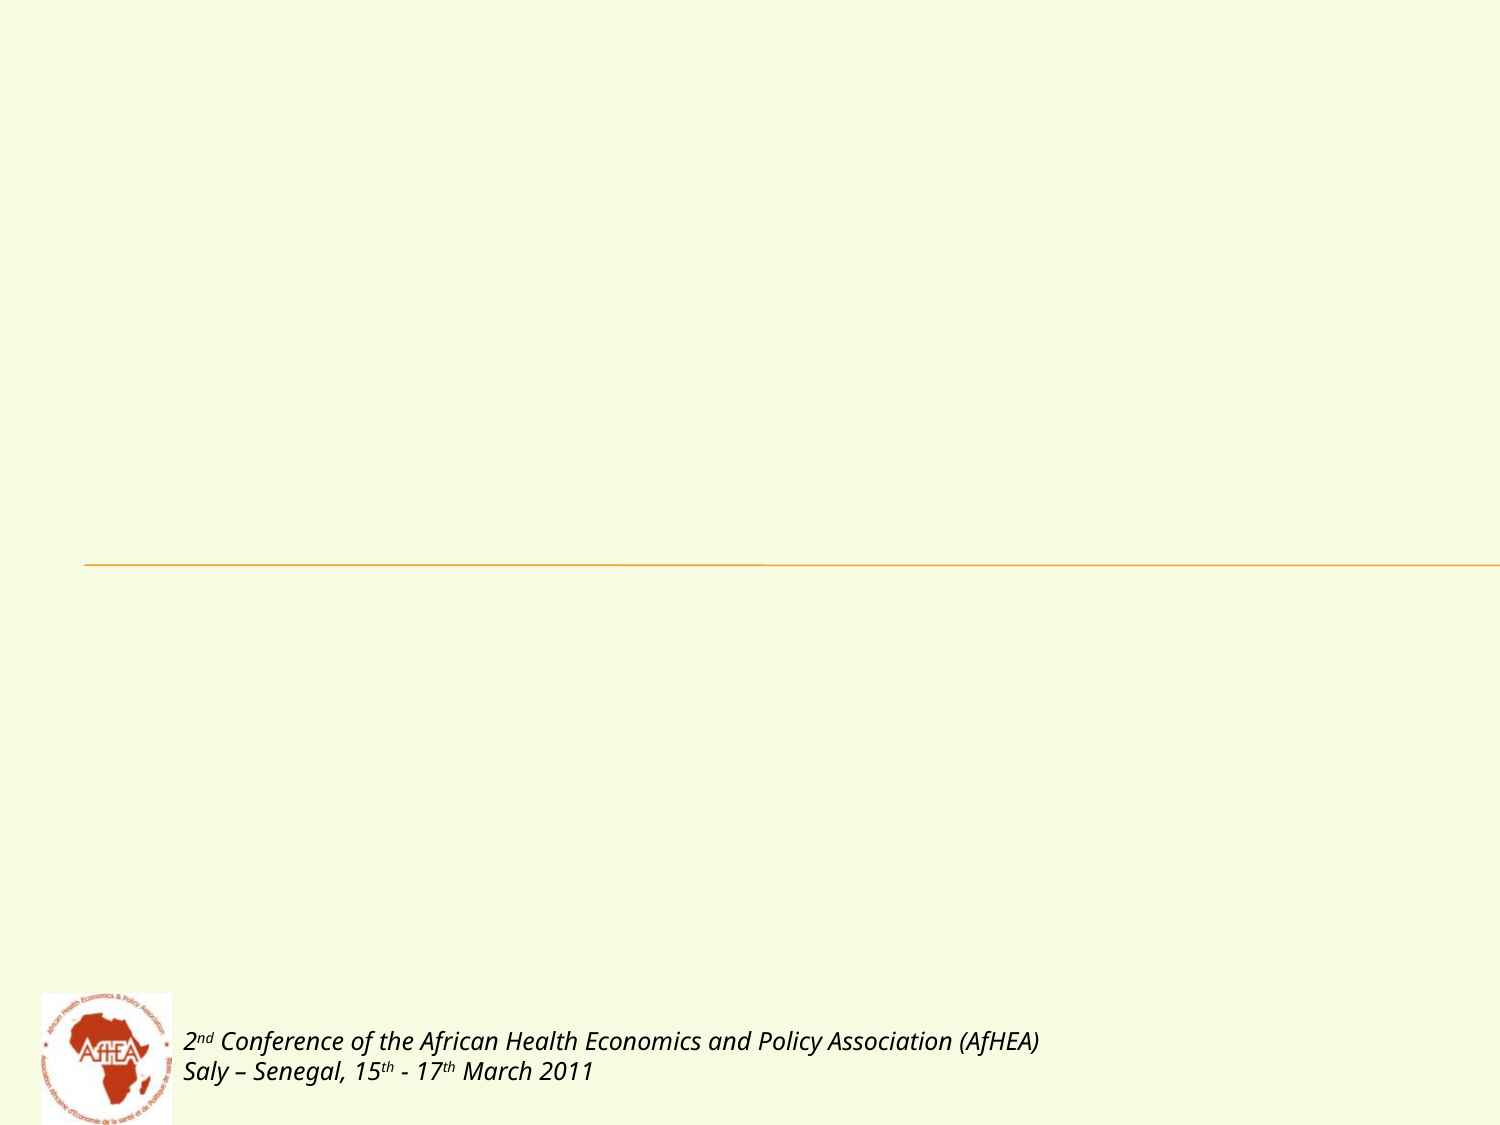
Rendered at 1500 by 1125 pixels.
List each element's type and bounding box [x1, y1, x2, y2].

picture [41, 993, 172, 1125]
